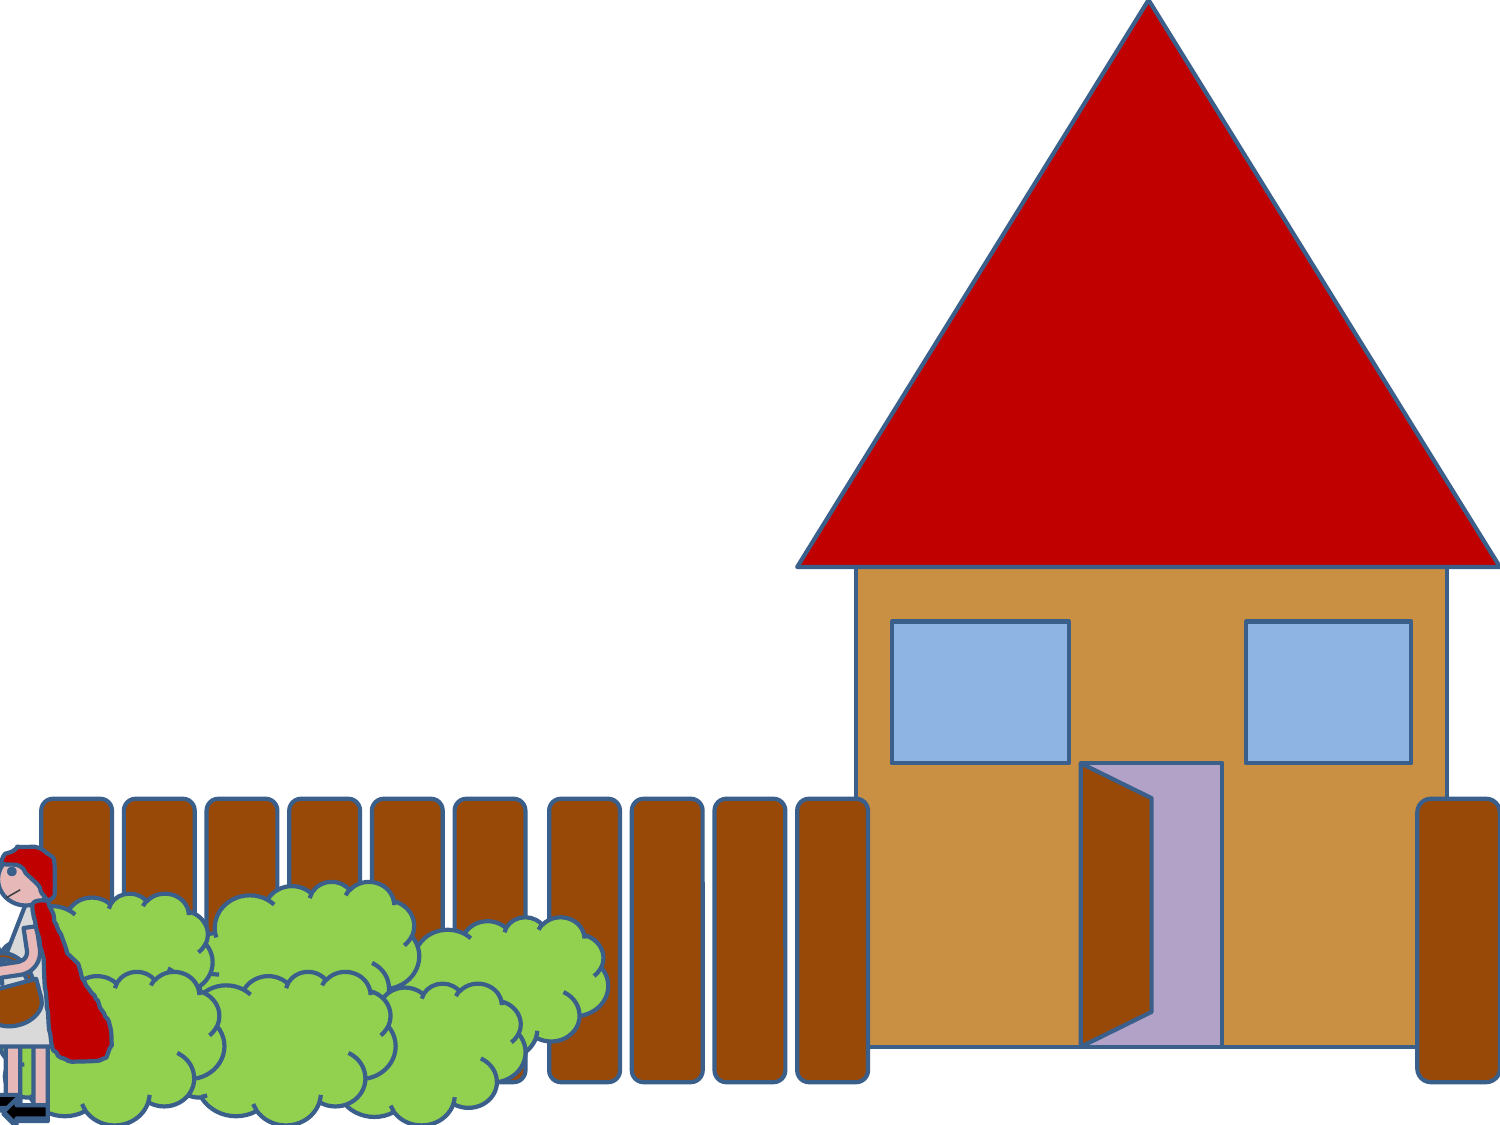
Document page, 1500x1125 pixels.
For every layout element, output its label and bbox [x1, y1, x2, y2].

text_box [204, 796, 280, 931]
text_box [287, 796, 363, 889]
text_box [452, 796, 528, 930]
text_box [1244, 619, 1413, 765]
text_box [201, 879, 422, 994]
text_box [712, 796, 788, 1085]
text_box [1415, 796, 1500, 1085]
text_box [407, 915, 611, 1053]
text_box [500, 1059, 528, 1085]
text_box [629, 796, 705, 1085]
text_box [121, 796, 197, 912]
text_box [39, 796, 115, 845]
text_box [189, 969, 398, 1125]
text_box [795, 0, 1500, 570]
text_box [795, 796, 871, 1085]
text_box [0, 843, 113, 1125]
text_box [117, 969, 227, 1125]
text_box [1083, 761, 1224, 1049]
text_box [117, 891, 215, 988]
text_box [547, 796, 623, 1085]
text_box [1078, 761, 1154, 1049]
text_box [345, 981, 528, 1125]
text_box [854, 570, 1449, 1049]
text_box [890, 619, 1071, 765]
text_box [369, 796, 445, 941]
